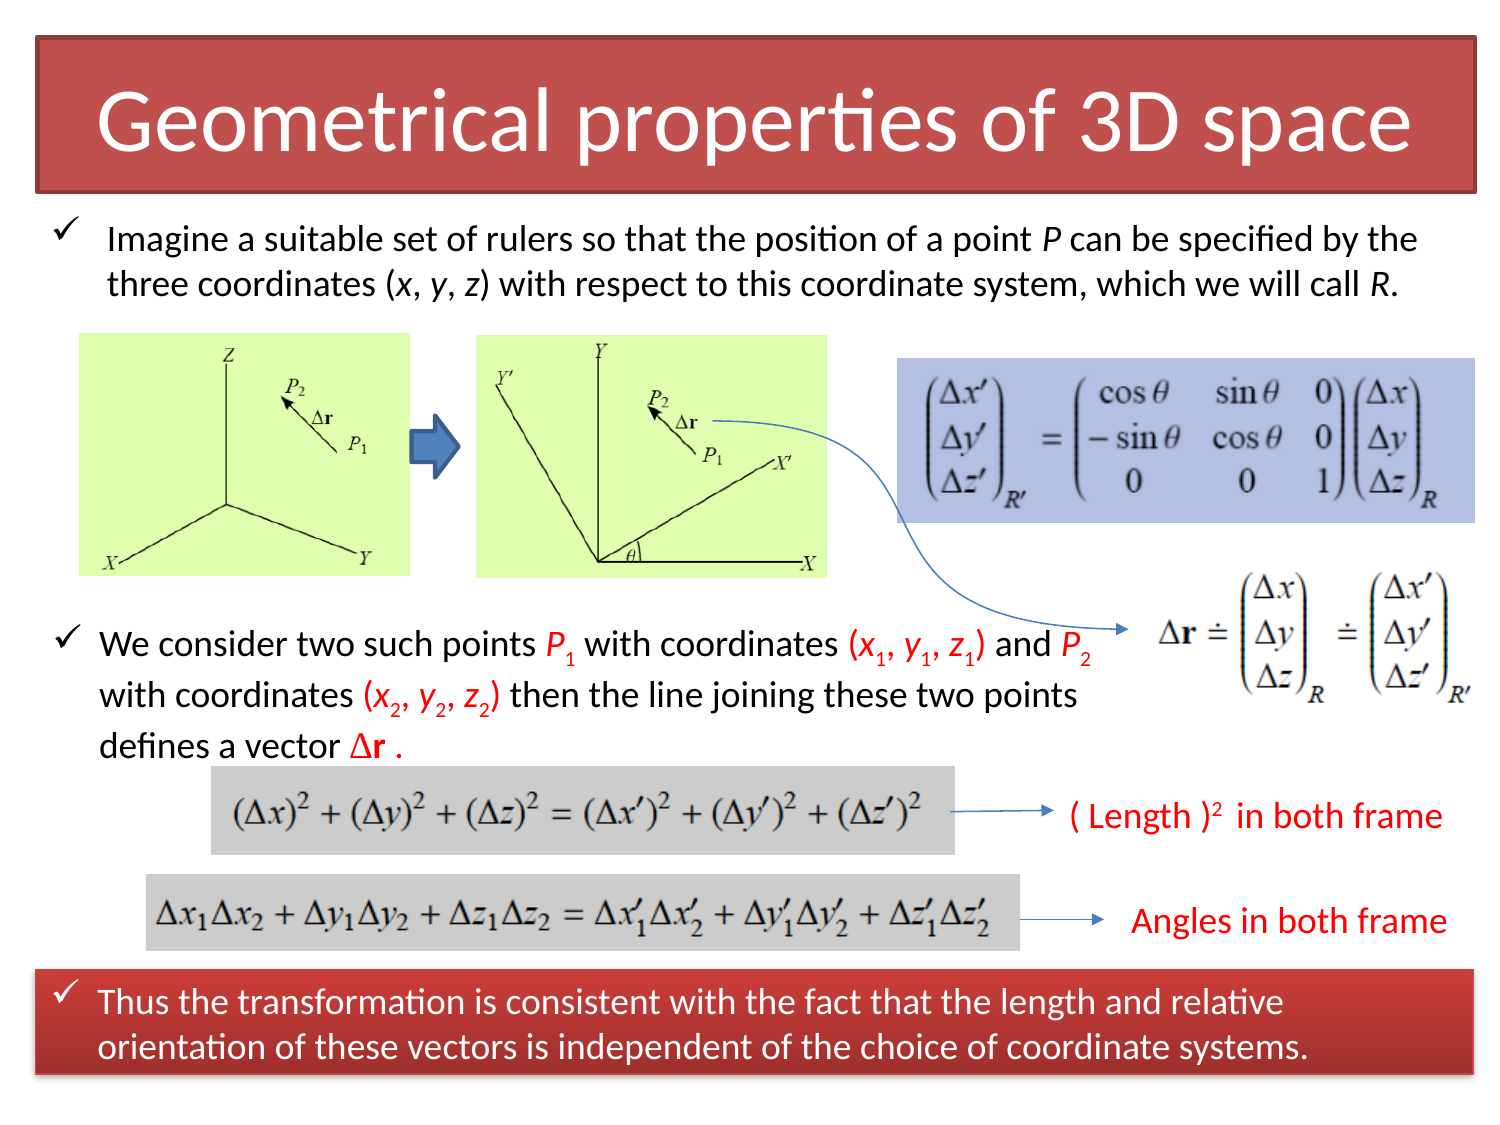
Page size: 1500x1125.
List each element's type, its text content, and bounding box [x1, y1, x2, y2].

text_box Angles in both frame [1116, 889, 1475, 949]
picture [476, 334, 827, 578]
picture [210, 765, 956, 855]
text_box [712, 420, 1129, 630]
picture [1128, 547, 1498, 711]
text_box [415, 413, 461, 480]
text_box We consider two such points P1 with coordinates (x1, y1, z1) and P2 with coordinates (x2, y2, z2) then the line joining these two points defines a vector ∆r . [37, 611, 1129, 774]
text_box ( Length )2 in both frame [1053, 783, 1459, 843]
title Geometrical properties of 3D space [35, 35, 1477, 194]
text_box Thus the transformation is consistent with the fact that the length and relative orientation of these vectors is independent of the choice of coordinate systems. [35, 969, 1474, 1075]
picture [897, 358, 1476, 523]
list Imagine a suitable set of rulers so that the position of a point P can be specified by the three coordinates (x, y, z) with respect to this coordinate system, which we will call R. [35, 206, 1474, 309]
picture [78, 332, 411, 576]
picture [145, 874, 1021, 951]
